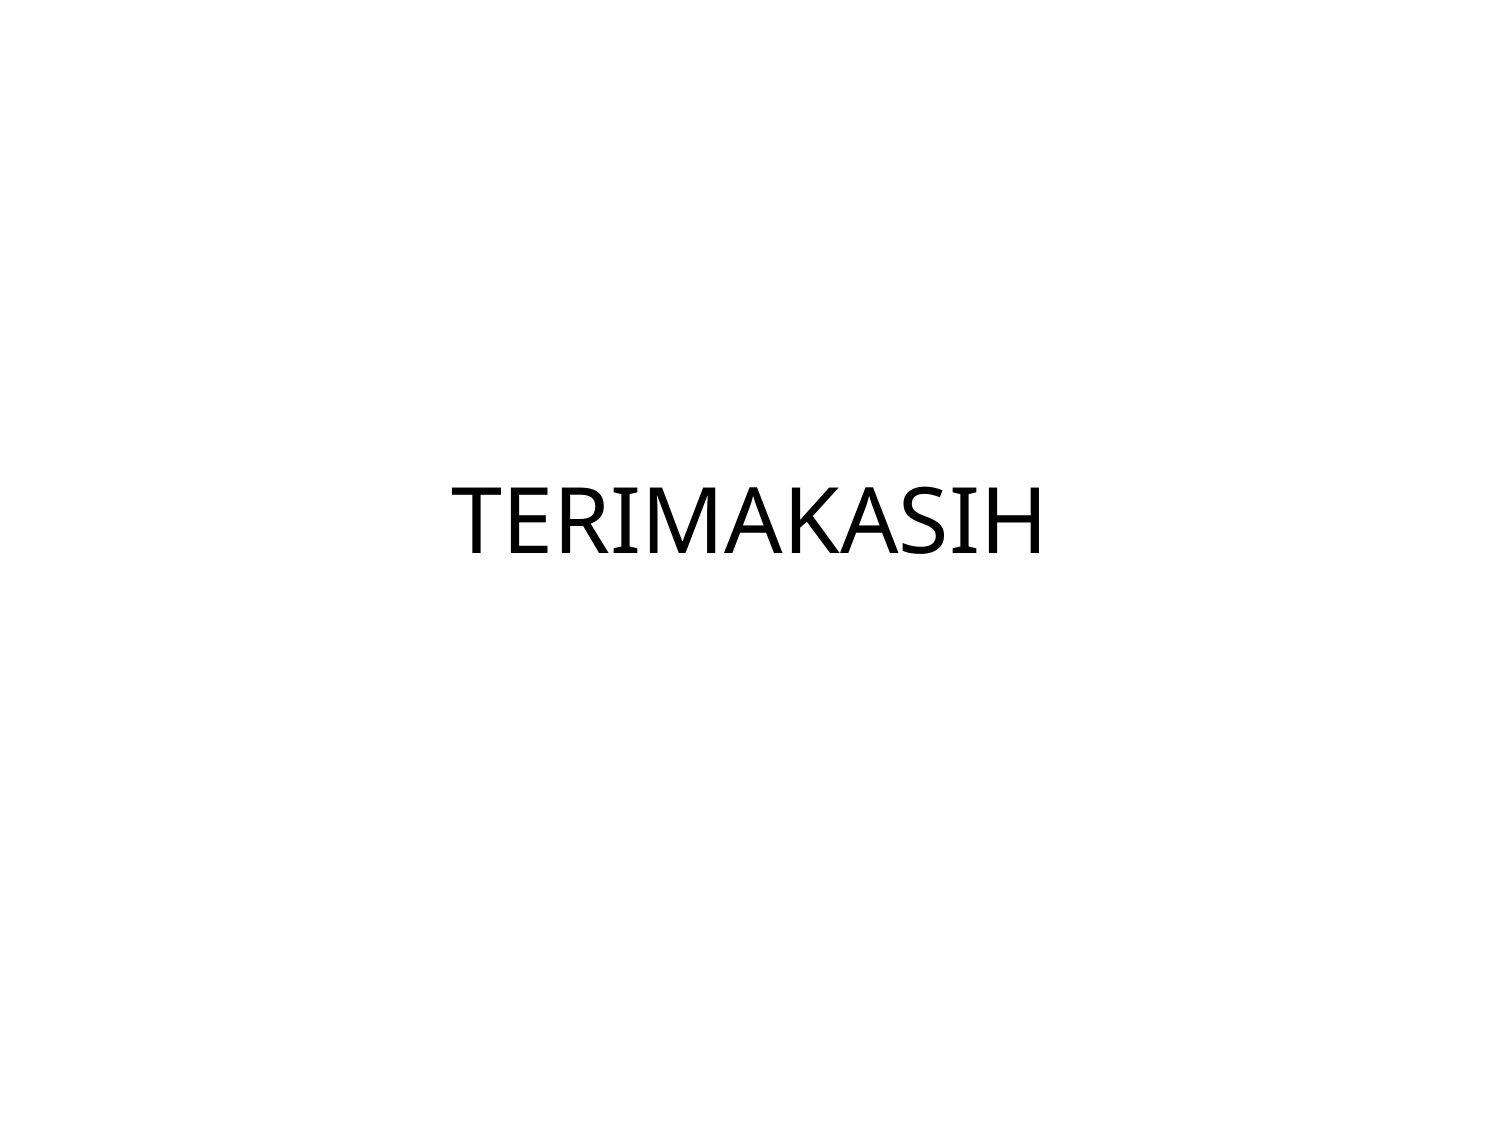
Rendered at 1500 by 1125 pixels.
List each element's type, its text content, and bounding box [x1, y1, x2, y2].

list TERIMAKASIH [75, 262, 1425, 1005]
